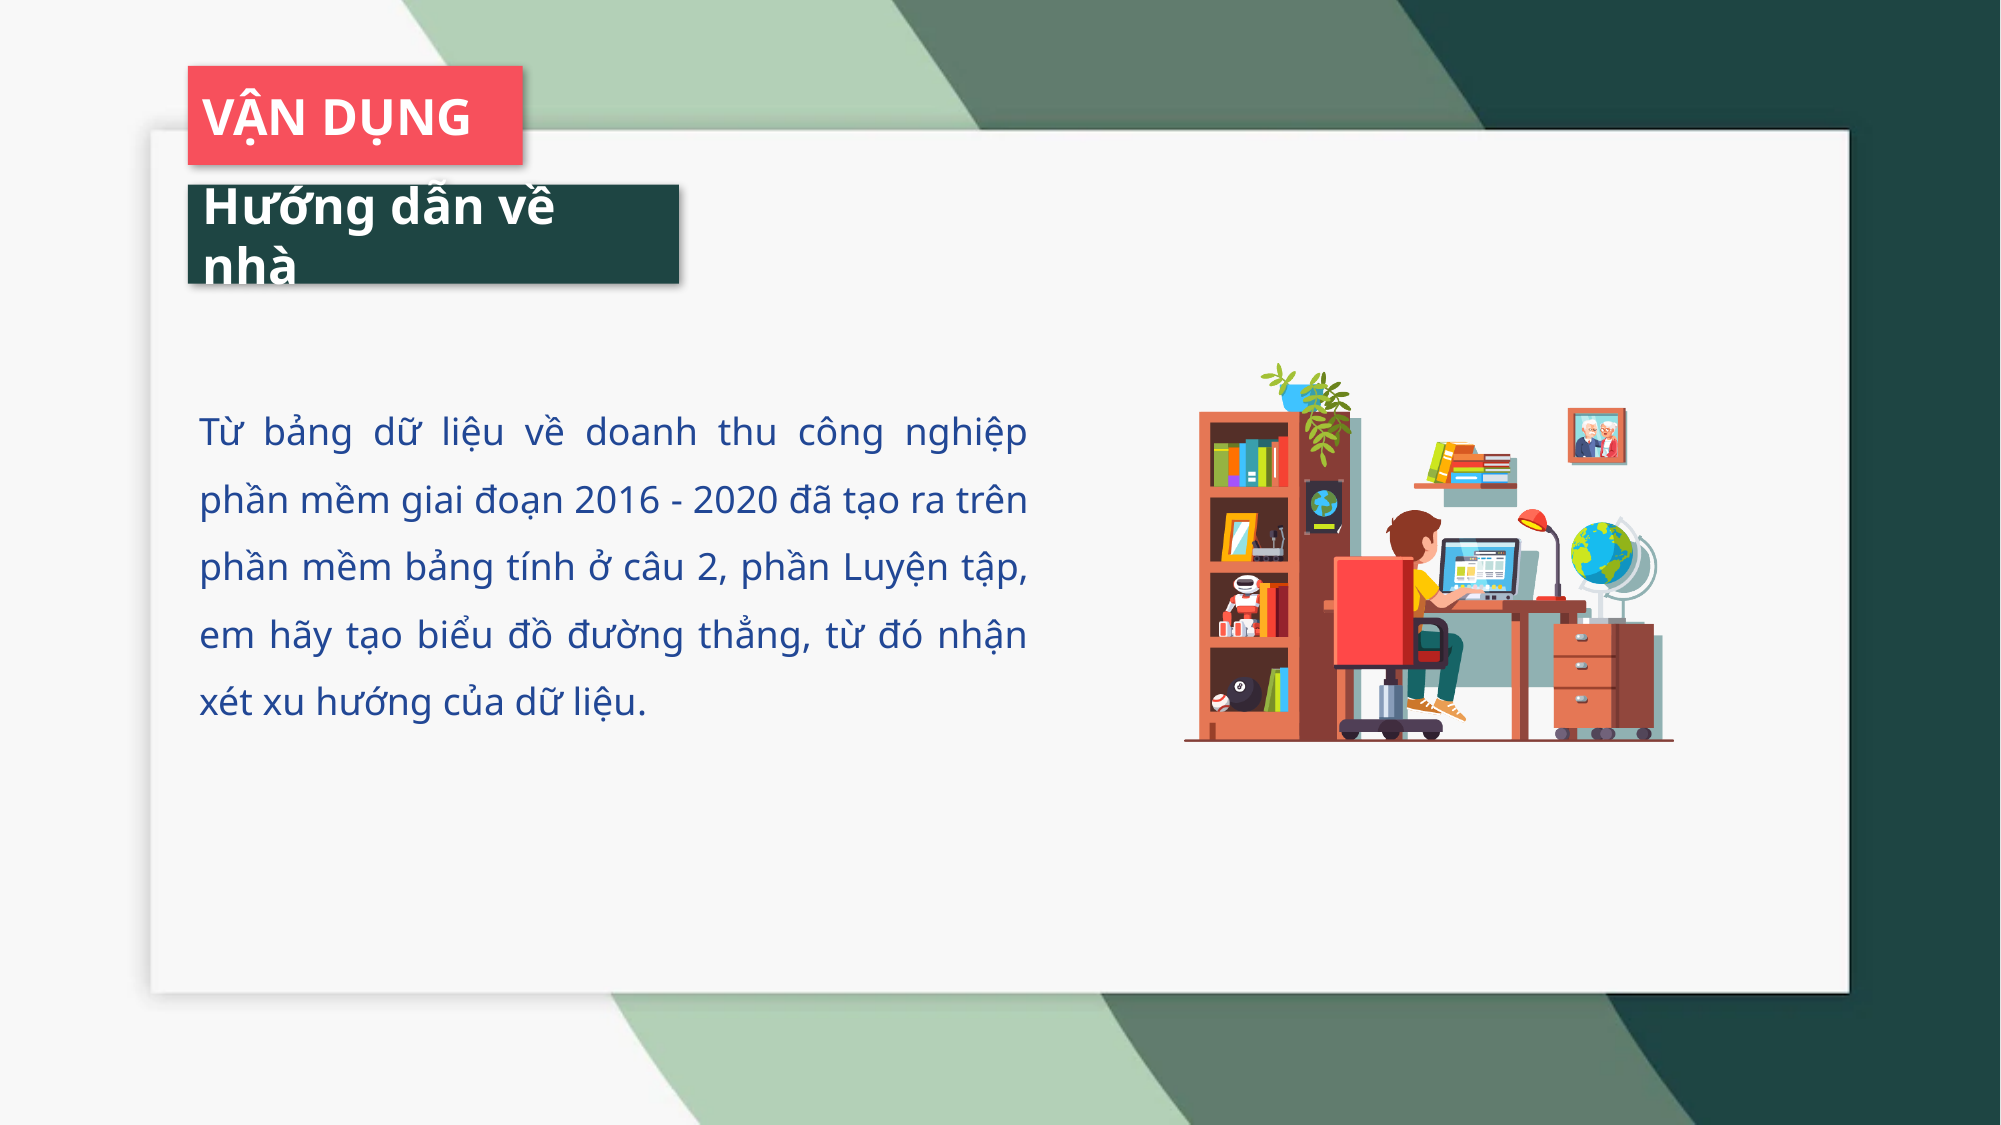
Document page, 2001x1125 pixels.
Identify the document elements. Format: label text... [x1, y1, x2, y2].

picture [0, 0, 2001, 1125]
text_box Từ bảng dữ liệu về doanh thu công nghiệp phần mềm giai đoạn 2016 - 2020 đã tạo ra trên phần mềm bảng tính ở câu 2, phần Luyện tập, em hãy tạo biểu đồ đường thẳng, từ đó nhận xét xu hướng của dữ liệu. [184, 378, 1044, 731]
text_box Hướng dẫn về nhà [187, 184, 680, 285]
text_box VẬN DỤNG [187, 65, 524, 166]
